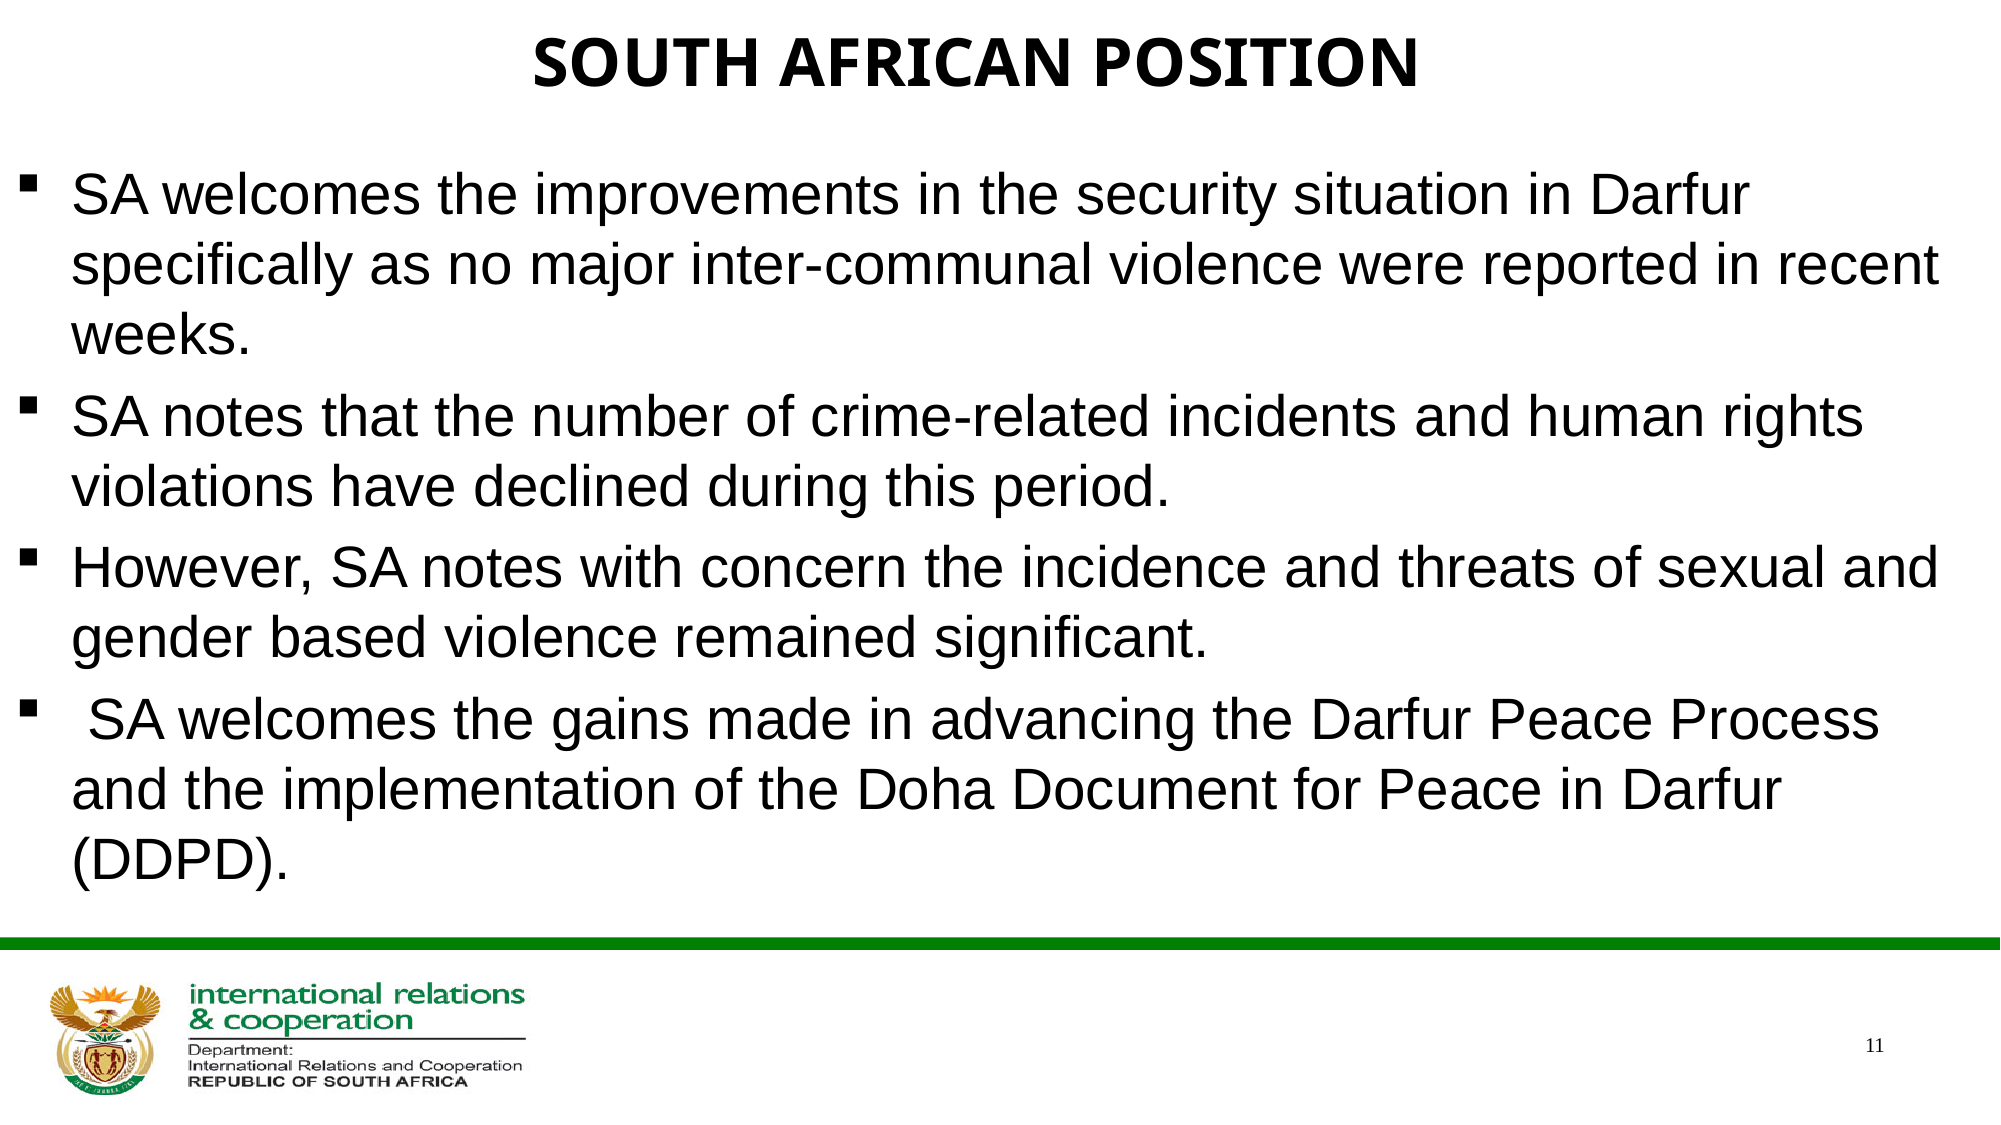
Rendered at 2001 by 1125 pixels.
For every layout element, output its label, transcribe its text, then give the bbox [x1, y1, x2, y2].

picture [50, 974, 534, 1095]
title SOUTH AFRICAN POSITION [180, 0, 1774, 148]
slide_number 11 [1433, 1024, 1901, 1103]
list SA welcomes the improvements in the security situation in Darfur specifically as no major inter-communal violence were reported in recent weeks. SA notes that the number of crime-related incidents and human rights violations have declined during this period. However, SA notes with concern the incidence and threats of sexual and gender based violence remained significant. SA welcomes the gains made in advancing the Darfur Peace Process and the implementation of the Doha Document for Peace in Darfur (DDPD). [0, 148, 1987, 926]
